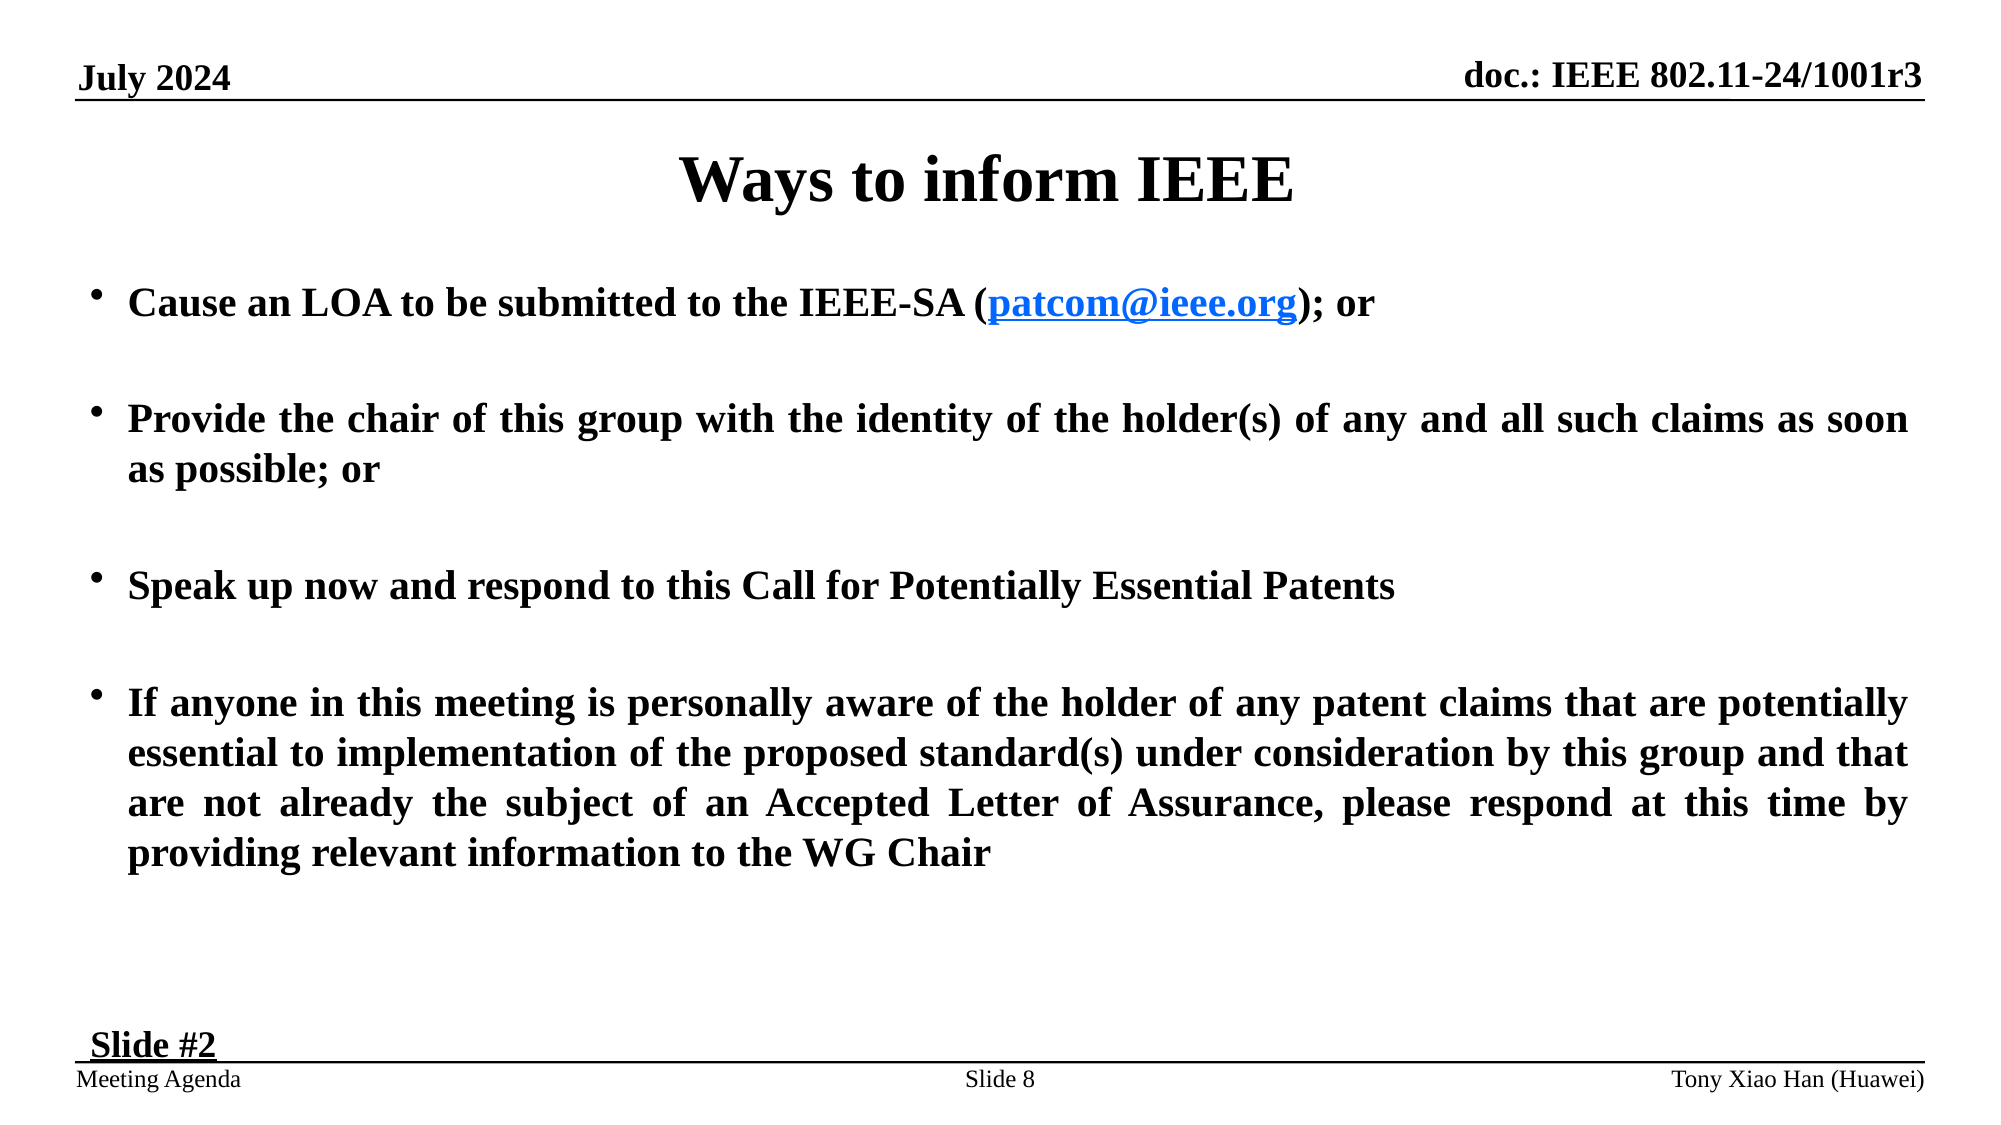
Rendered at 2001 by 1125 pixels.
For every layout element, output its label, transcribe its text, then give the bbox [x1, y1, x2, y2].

text_box Slide #2 [75, 1012, 232, 1073]
text_box Ways to inform IEEE [337, 87, 1638, 263]
text_box Cause an LOA to be submitted to the IEEE-SA (patcom@ieee.org); or Provide the chair of this group with the identity of the holder(s) of any and all such claims as soon as possible; or Speak up now and respond to this Call for Potentially Essential Patents If anyone in this meeting is personally aware of the holder of any patent claims that are potentially essential to implementation of the proposed standard(s) under consideration by this group and that are not already the subject of an Accepted Letter of Assurance, please respond at this time by providing relevant information to the WG Chair [75, 246, 1925, 938]
text_box [337, 37, 1688, 163]
